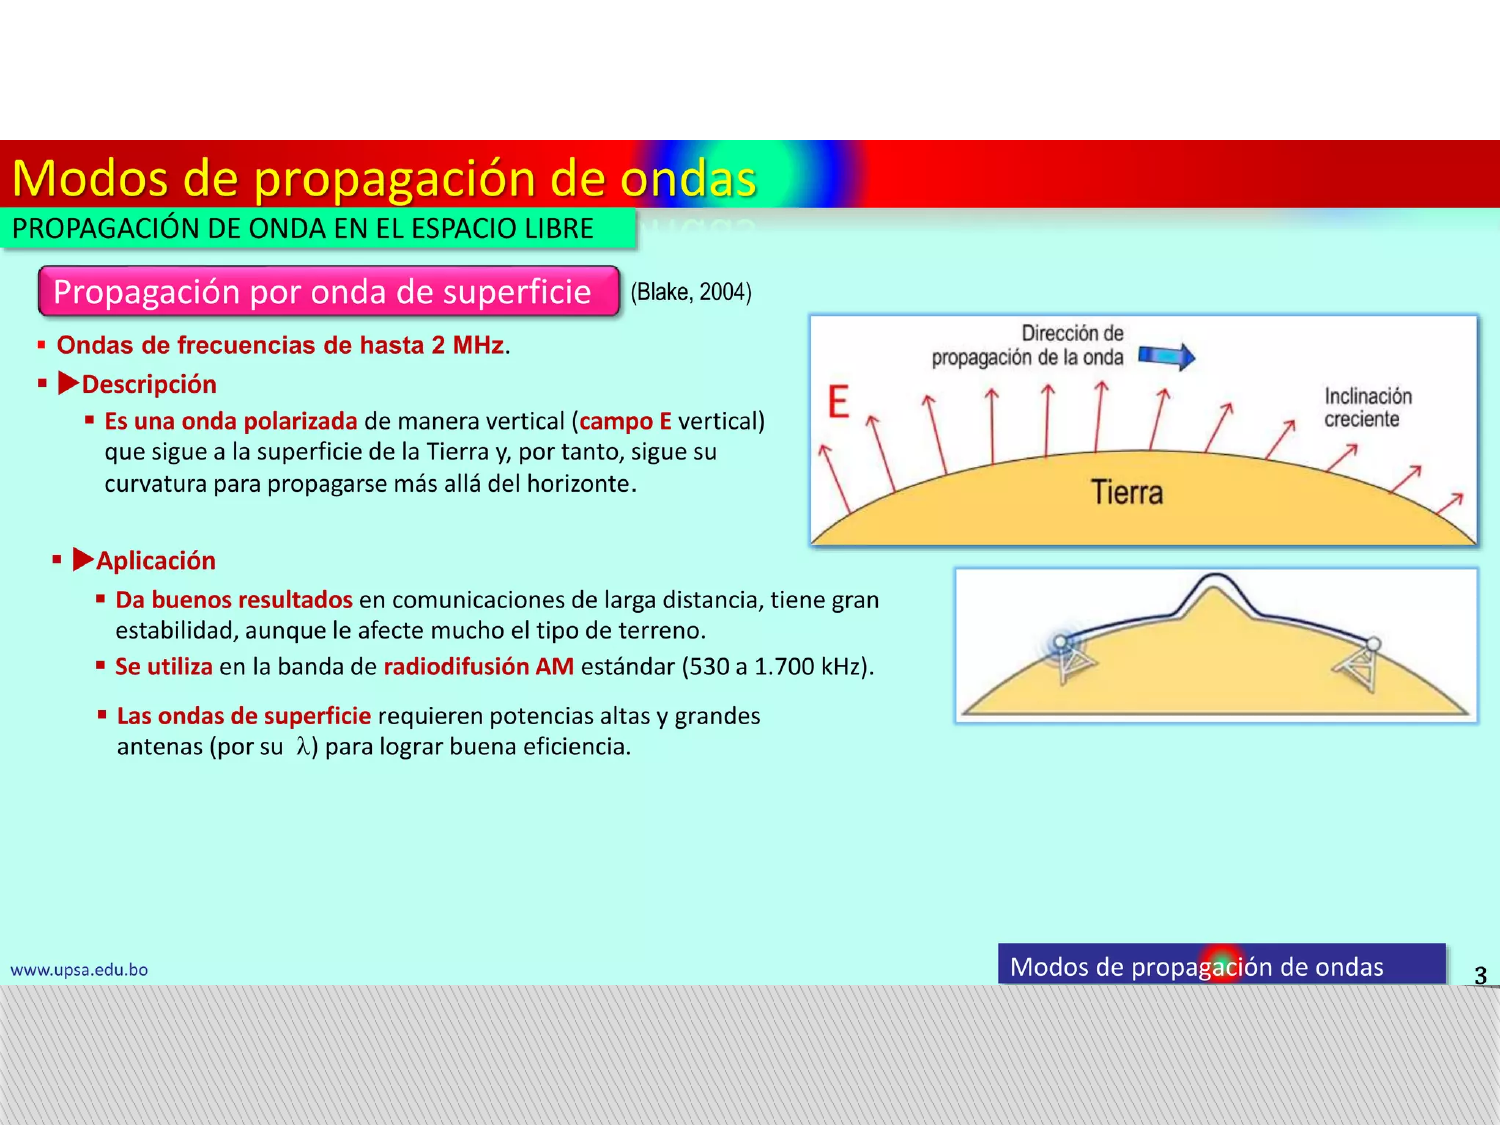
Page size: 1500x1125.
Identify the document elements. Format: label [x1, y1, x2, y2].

picture [0, 140, 1500, 989]
